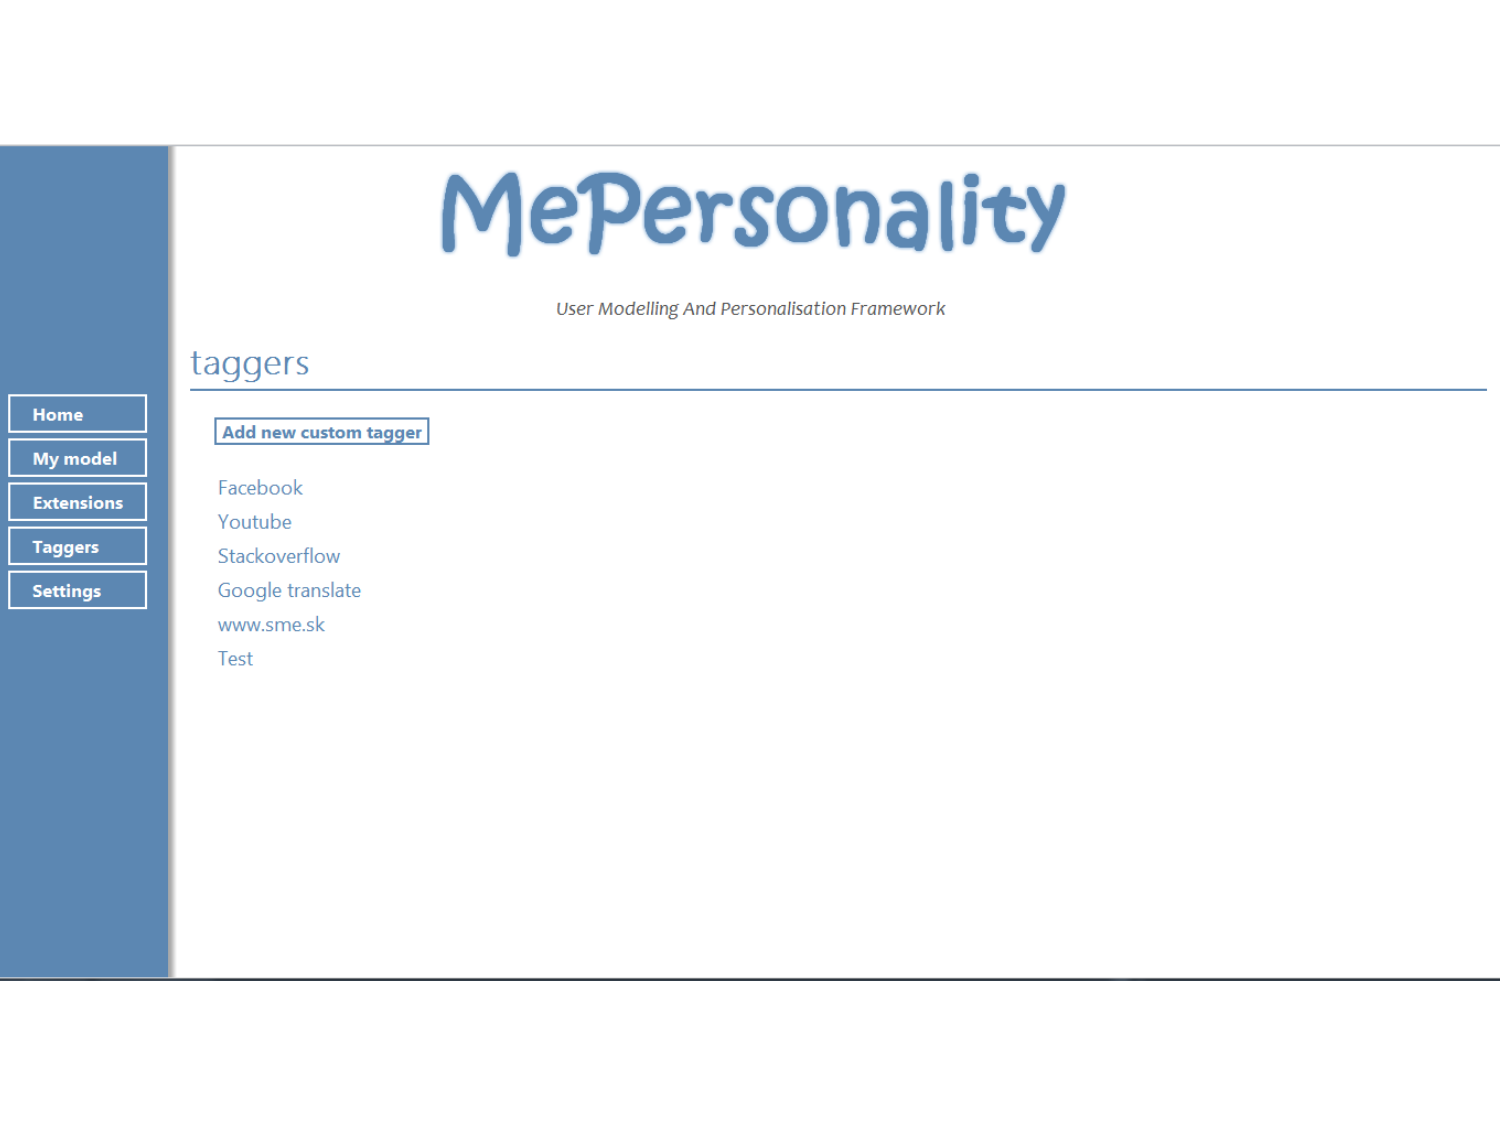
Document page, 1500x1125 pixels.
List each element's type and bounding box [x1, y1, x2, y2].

picture [0, 144, 1500, 981]
